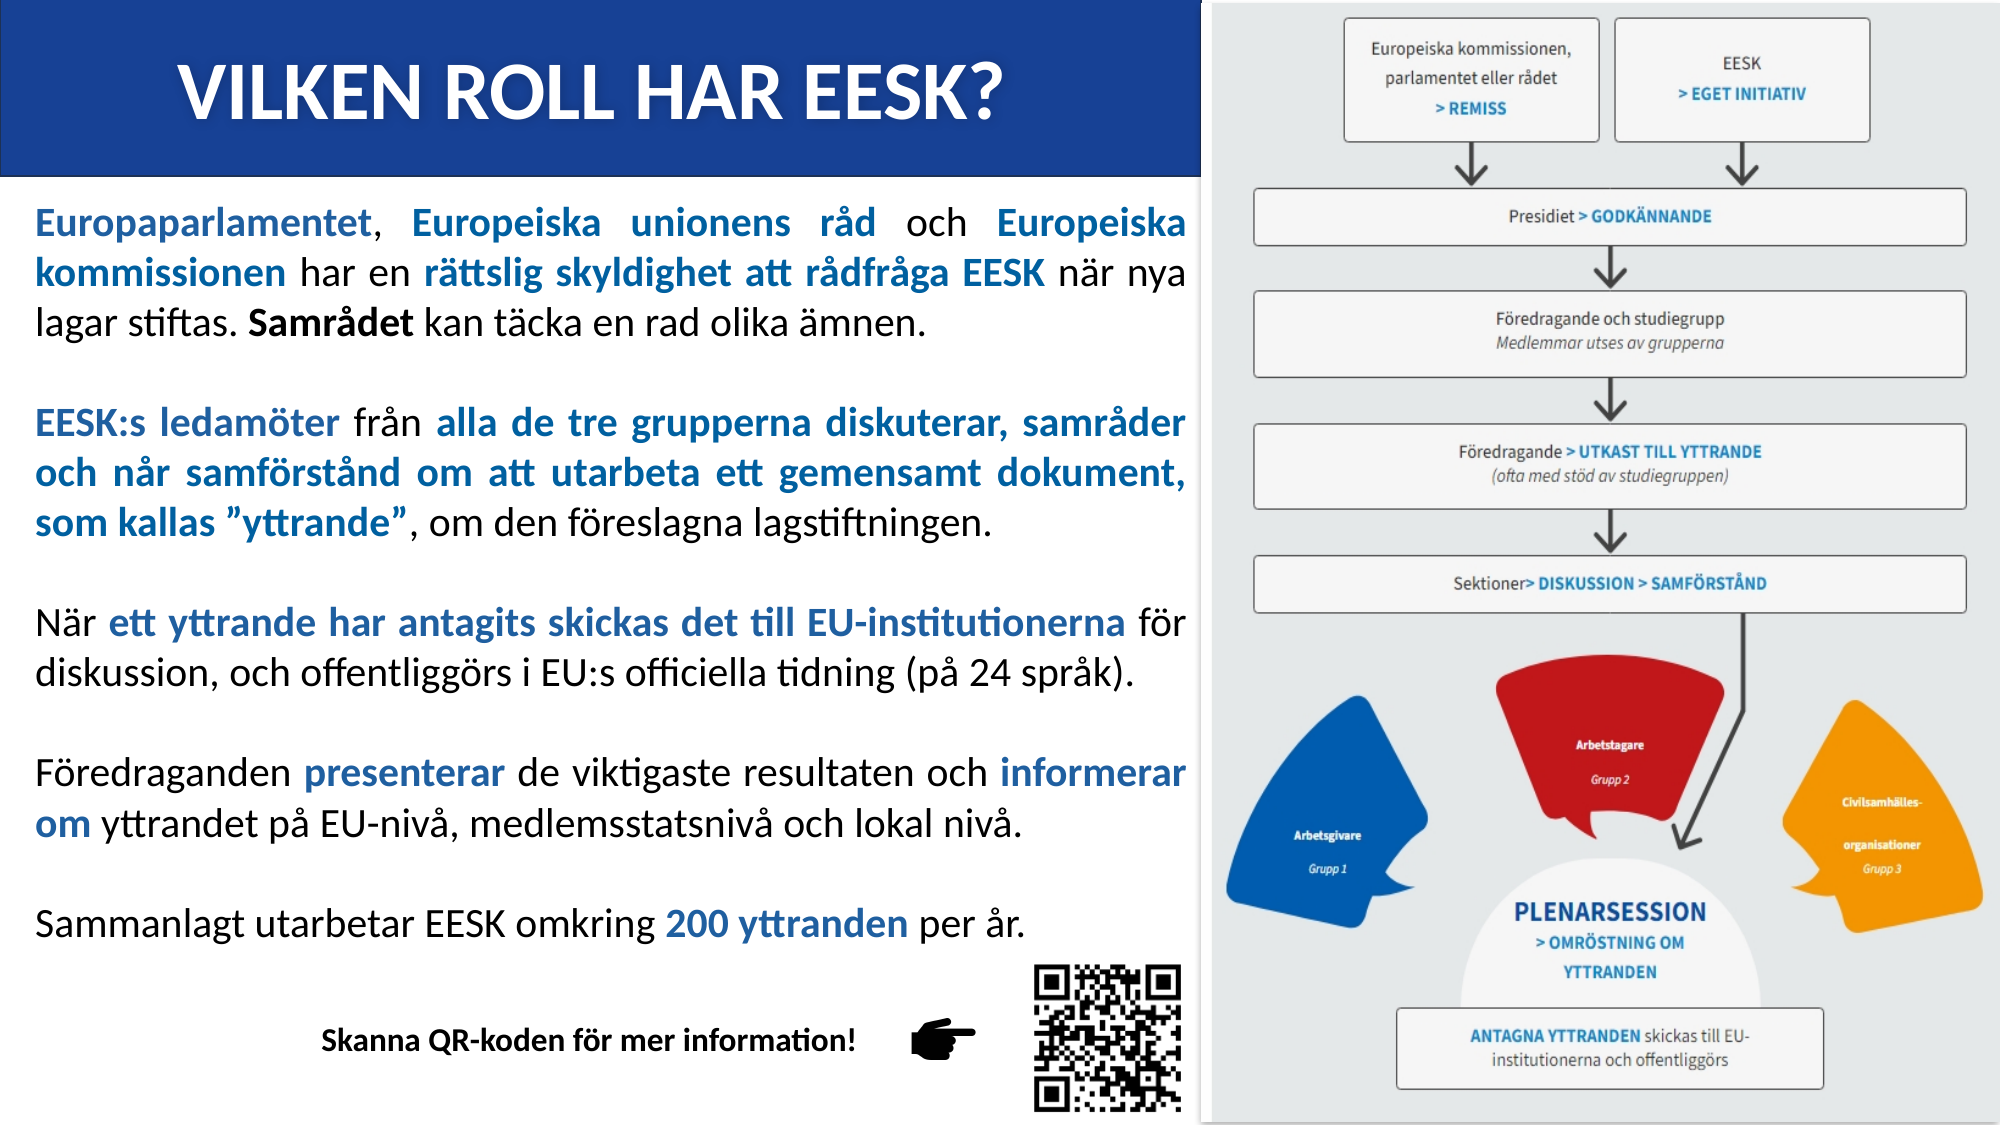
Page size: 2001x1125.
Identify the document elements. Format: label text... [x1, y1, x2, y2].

picture [907, 1003, 980, 1075]
text_box Skanna QR-koden för mer information! [306, 1011, 907, 1066]
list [1201, 3, 2000, 1122]
text_box Europaparlamentet, Europeiska unionens råd och Europeiska kommissionen har en rättslig skyldighet att rådfråga EESK när nya lagar stiftas. Samrådet kan täcka en rad olika ämnen. EESK:s ledamöter från alla de tre grupperna diskuterar, samråder och når samförstånd om att utarbeta ett gemensamt dokument, som kallas ”yttrande”, om den föreslagna lagstiftningen. När ett yttrande har antagits skickas det till EU-institutionerna för diskussion, och offentliggörs i EU:s officiella tidning (på 24 språk). Föredraganden presenterar de viktigaste resultaten och informerar om yttrandet på EU-nivå, medlemsstatsnivå och lokal nivå. Sammanlagt utarbetar EESK omkring 200 yttranden per år. [20, 187, 1201, 1083]
title VILKEN ROLL HAR EESK? [0, 0, 1202, 187]
picture [1023, 957, 1186, 1121]
